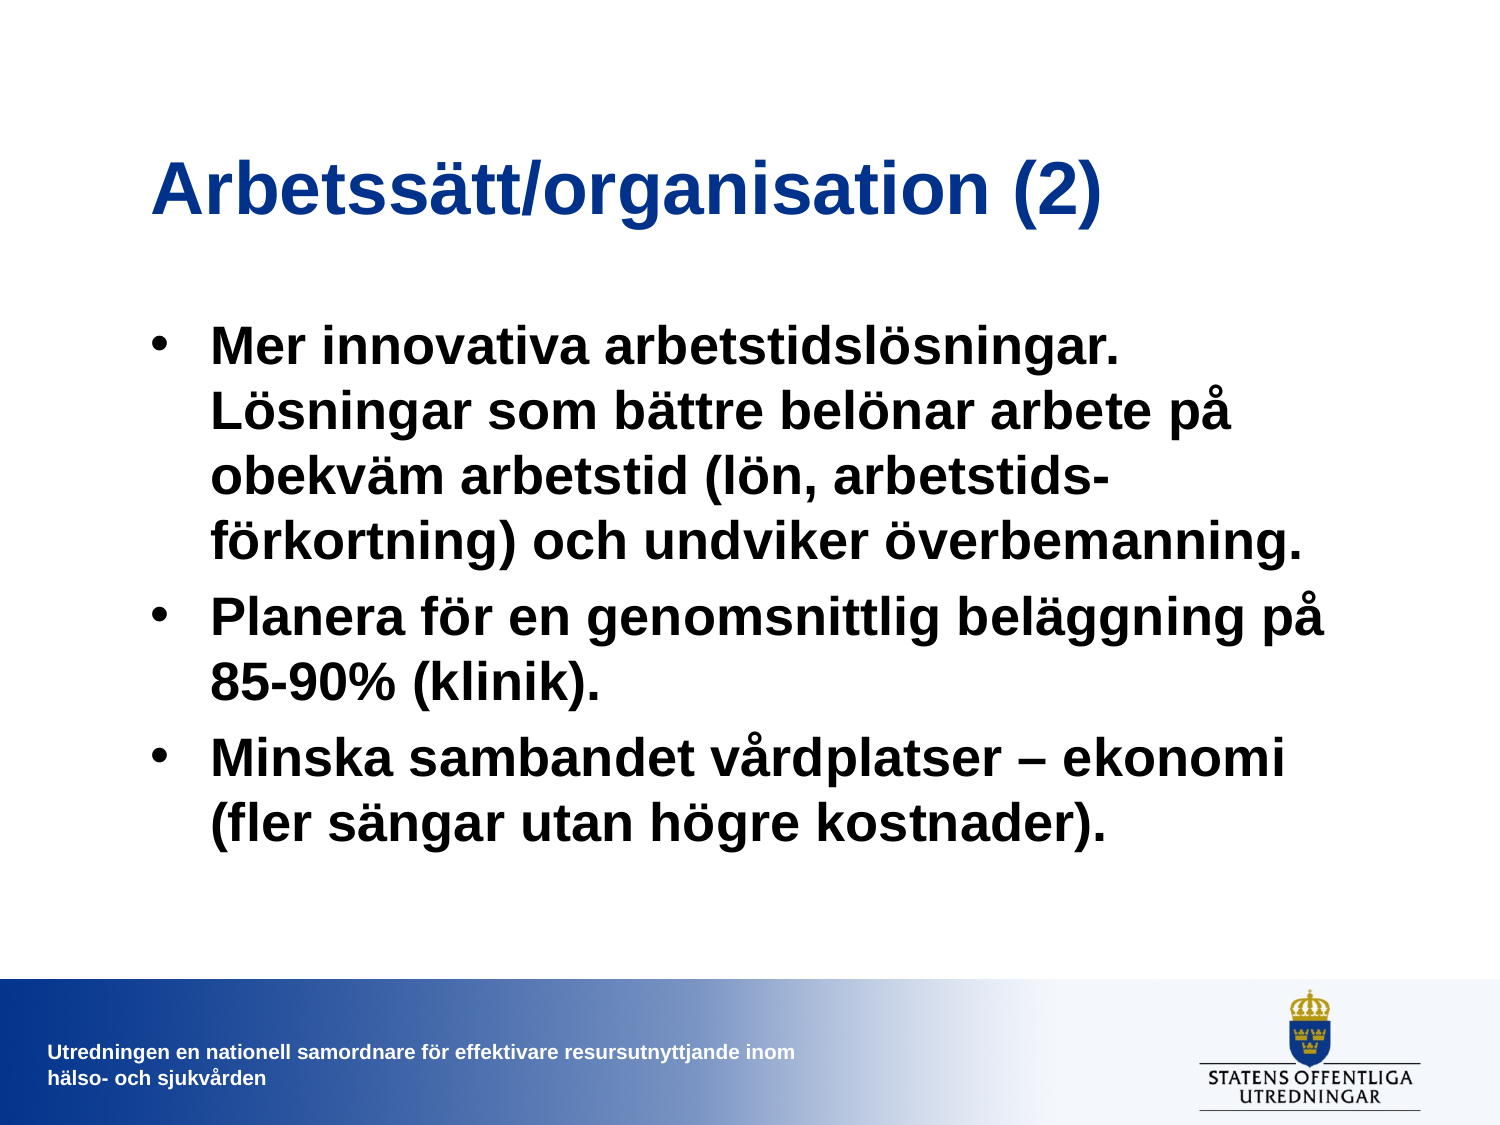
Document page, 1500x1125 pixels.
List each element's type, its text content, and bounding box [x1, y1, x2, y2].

picture [0, 979, 1500, 1125]
title Arbetssätt/organisation (2) [135, 90, 1376, 279]
list Mer innovativa arbetstidslösningar. Lösningar som bättre belönar arbete på obekväm arbetstid (lön, arbetstids-förkortning) och undviker överbemanning. Planera för en genomsnittlig beläggning på 85-90% (klinik). Minska sambandet vårdplatser – ekonomi (fler sängar utan högre kostnader). [135, 302, 1371, 941]
